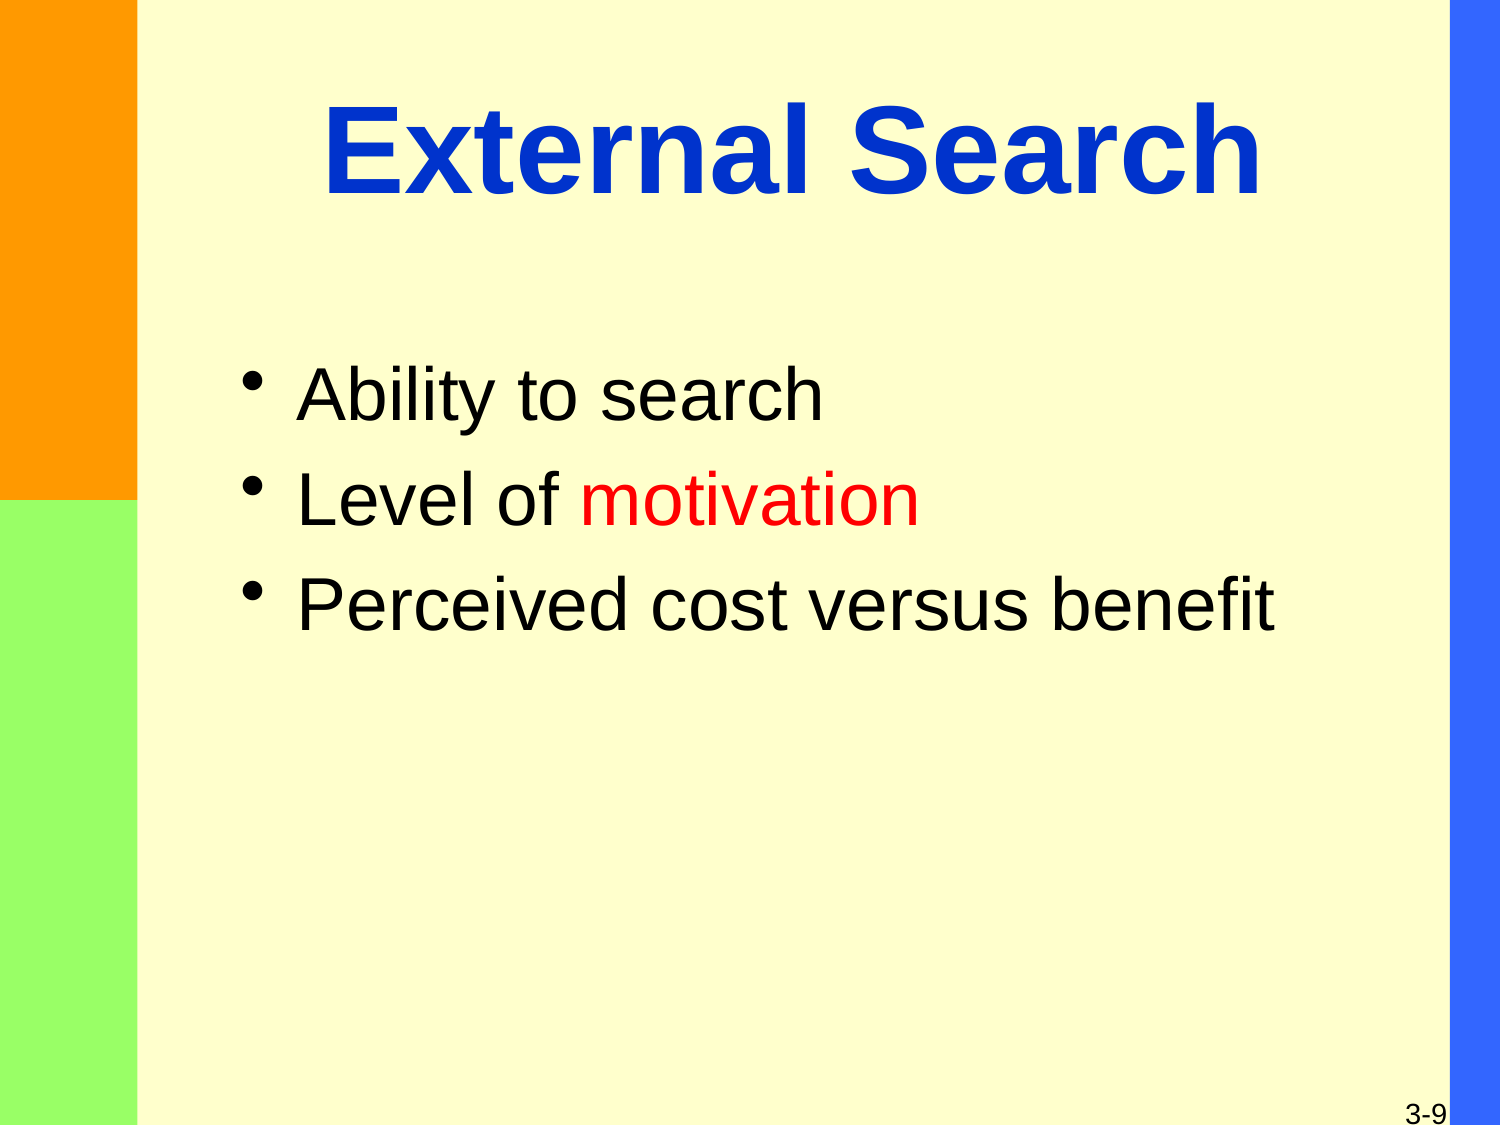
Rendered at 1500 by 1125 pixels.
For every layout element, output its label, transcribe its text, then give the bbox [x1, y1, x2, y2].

text_box [0, 0, 138, 500]
text_box [1449, 0, 1500, 1125]
list Ability to search Level of motivation Perceived cost versus benefit [224, 337, 1401, 688]
title External Search [138, 49, 1449, 238]
slide_number 3-9 [1149, 1074, 1449, 1125]
text_box [0, 500, 138, 1125]
